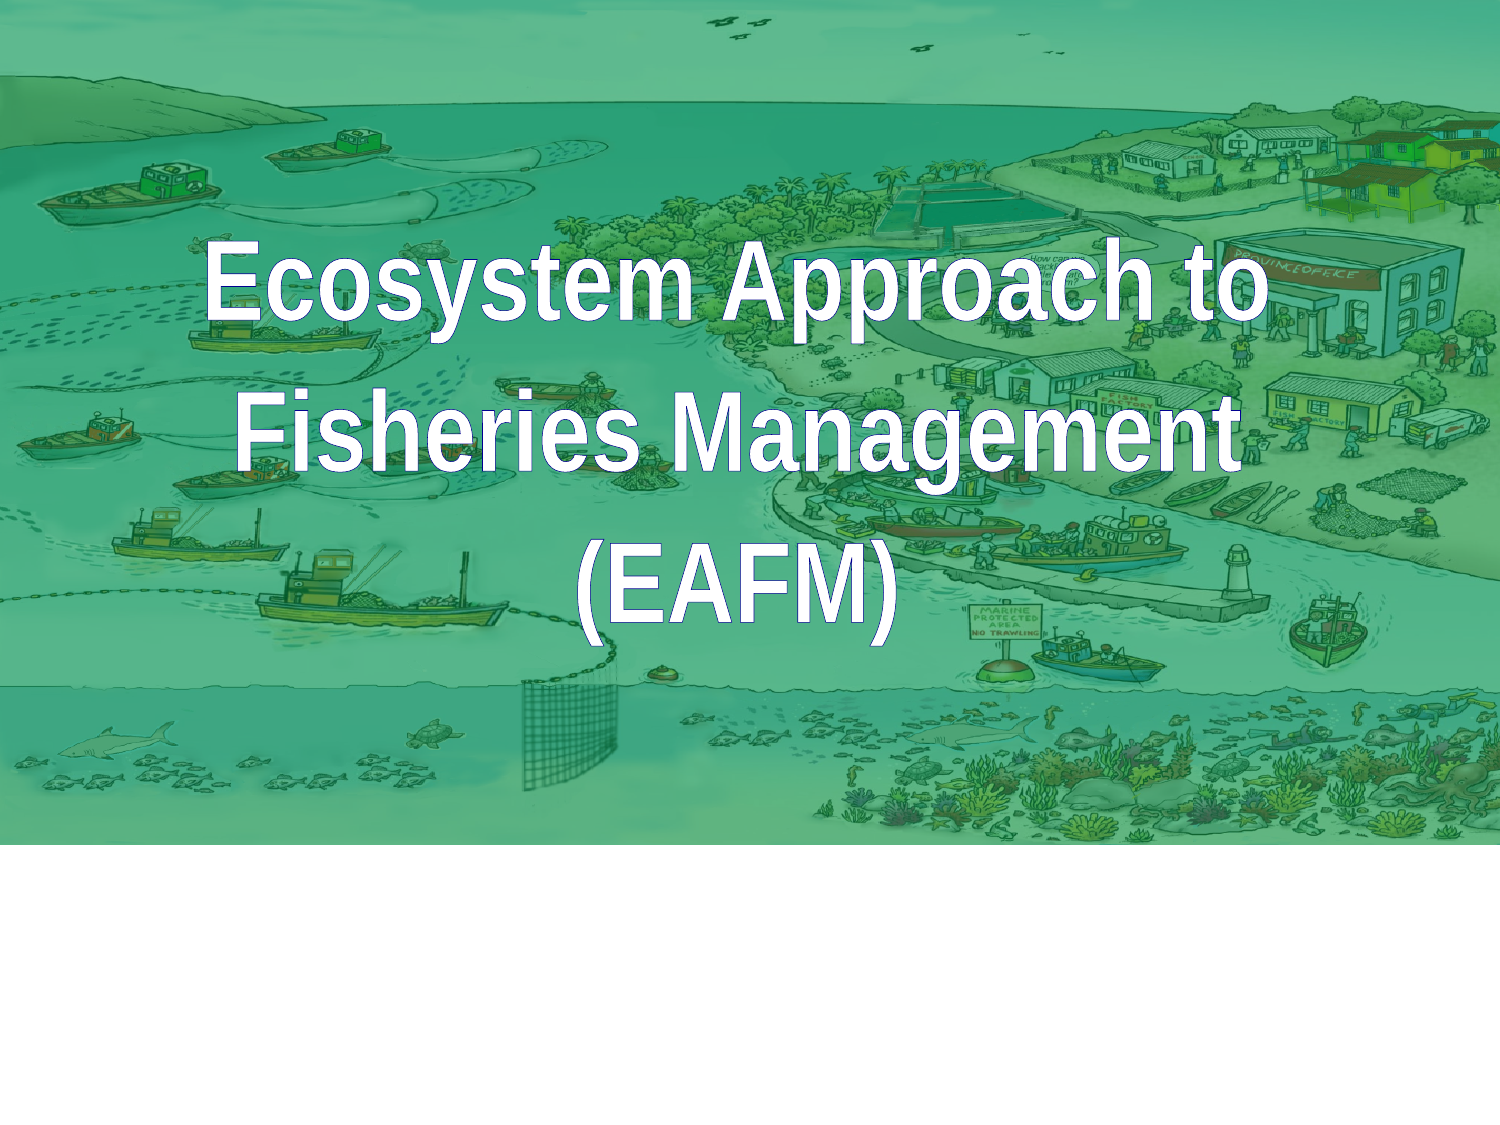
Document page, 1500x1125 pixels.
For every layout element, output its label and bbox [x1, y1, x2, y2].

picture [0, 0, 1500, 845]
